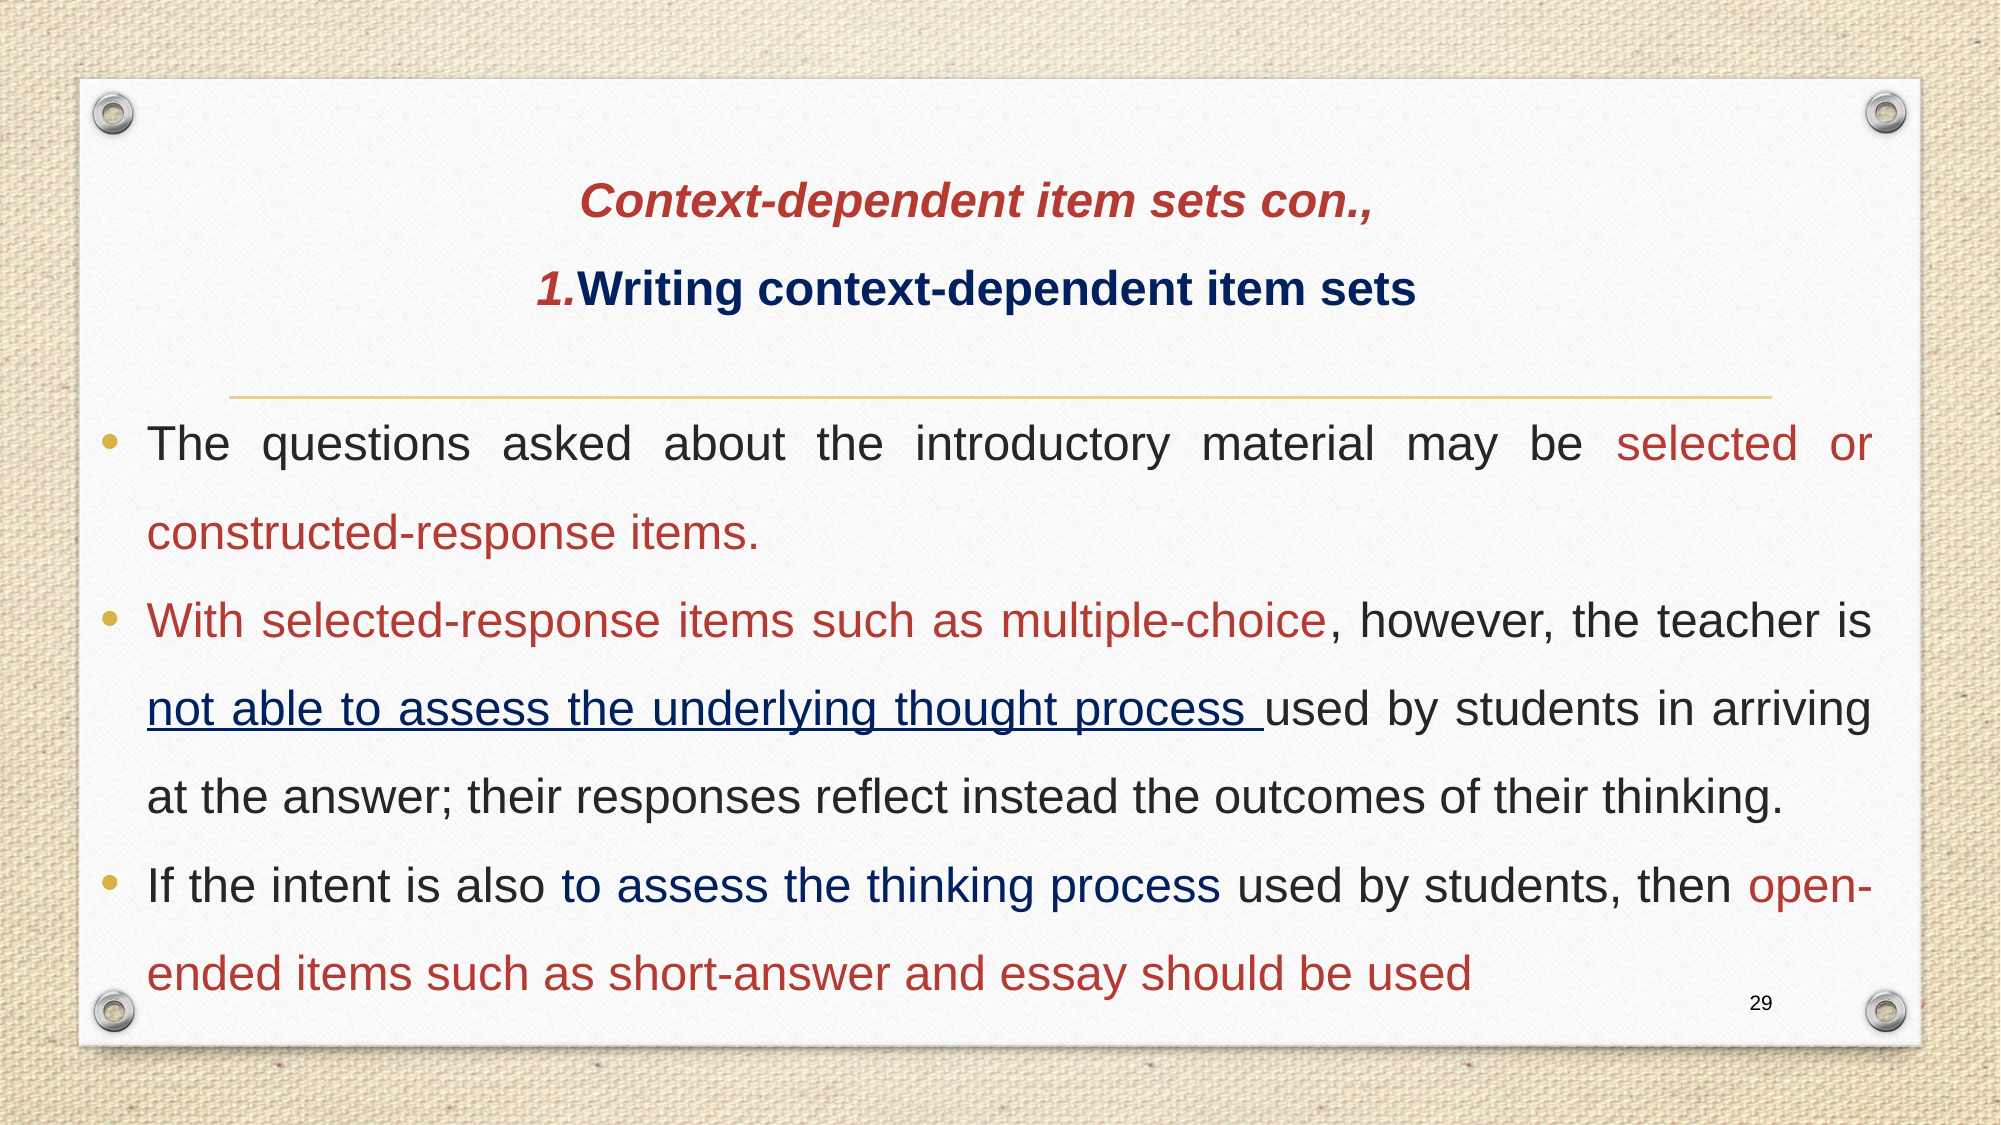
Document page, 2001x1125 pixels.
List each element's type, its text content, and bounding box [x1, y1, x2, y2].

list The questions asked about the introductory material may be selected or constructed-response items. With selected-response items such as multiple-choice, however, the teacher is not able to assess the underlying thought process used by students in arriving at the answer; their responses reflect instead the outcomes of their thinking. If the intent is also to assess the thinking process used by students, then open-ended items such as short-answer and essay should be used [85, 375, 1889, 1093]
picture [0, 0, 2001, 1125]
slide_number 29 [1698, 979, 1788, 1025]
title Context-dependent item sets con., 1.Writing context-dependent item sets [166, 131, 1788, 375]
